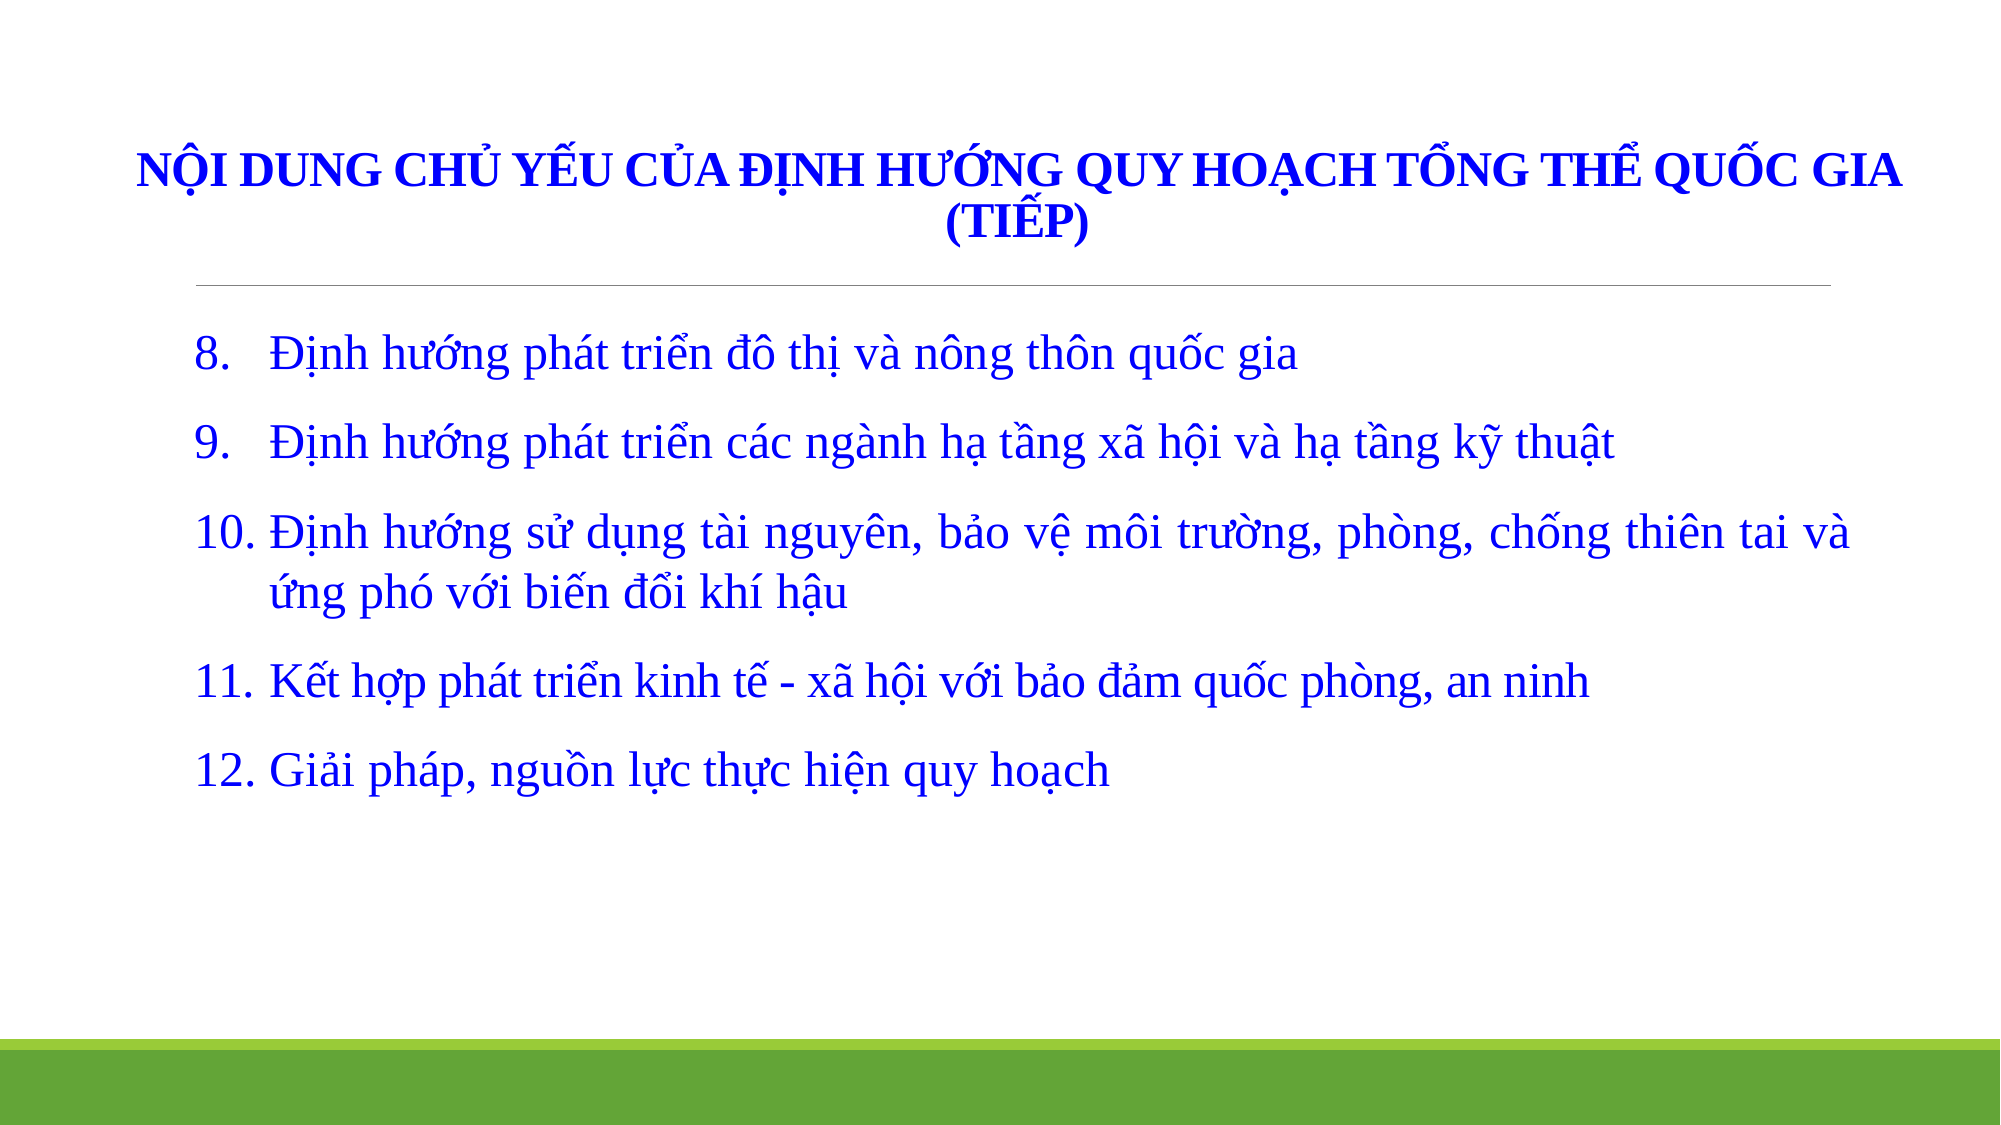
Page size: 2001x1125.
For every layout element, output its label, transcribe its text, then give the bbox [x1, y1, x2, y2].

title NỘI DUNG CHỦ YẾU CỦA ĐỊNH HƯỚNG QUY HOẠCH TỔNG THỂ QUỐC GIA (TIẾP) [105, 105, 1931, 256]
list Định hướng phát triển đô thị và nông thôn quốc gia Định hướng phát triển các ngành hạ tầng xã hội và hạ tầng kỹ thuật Định hướng sử dụng tài nguyên, bảo vệ môi trường, phòng, chống thiên tai và ứng phó với biến đổi khí hậu Kết hợp phát triển kinh tế - xã hội với bảo đảm quốc phòng, an ninh Giải pháp, nguồn lực thực hiện quy hoạch [194, 312, 1853, 980]
